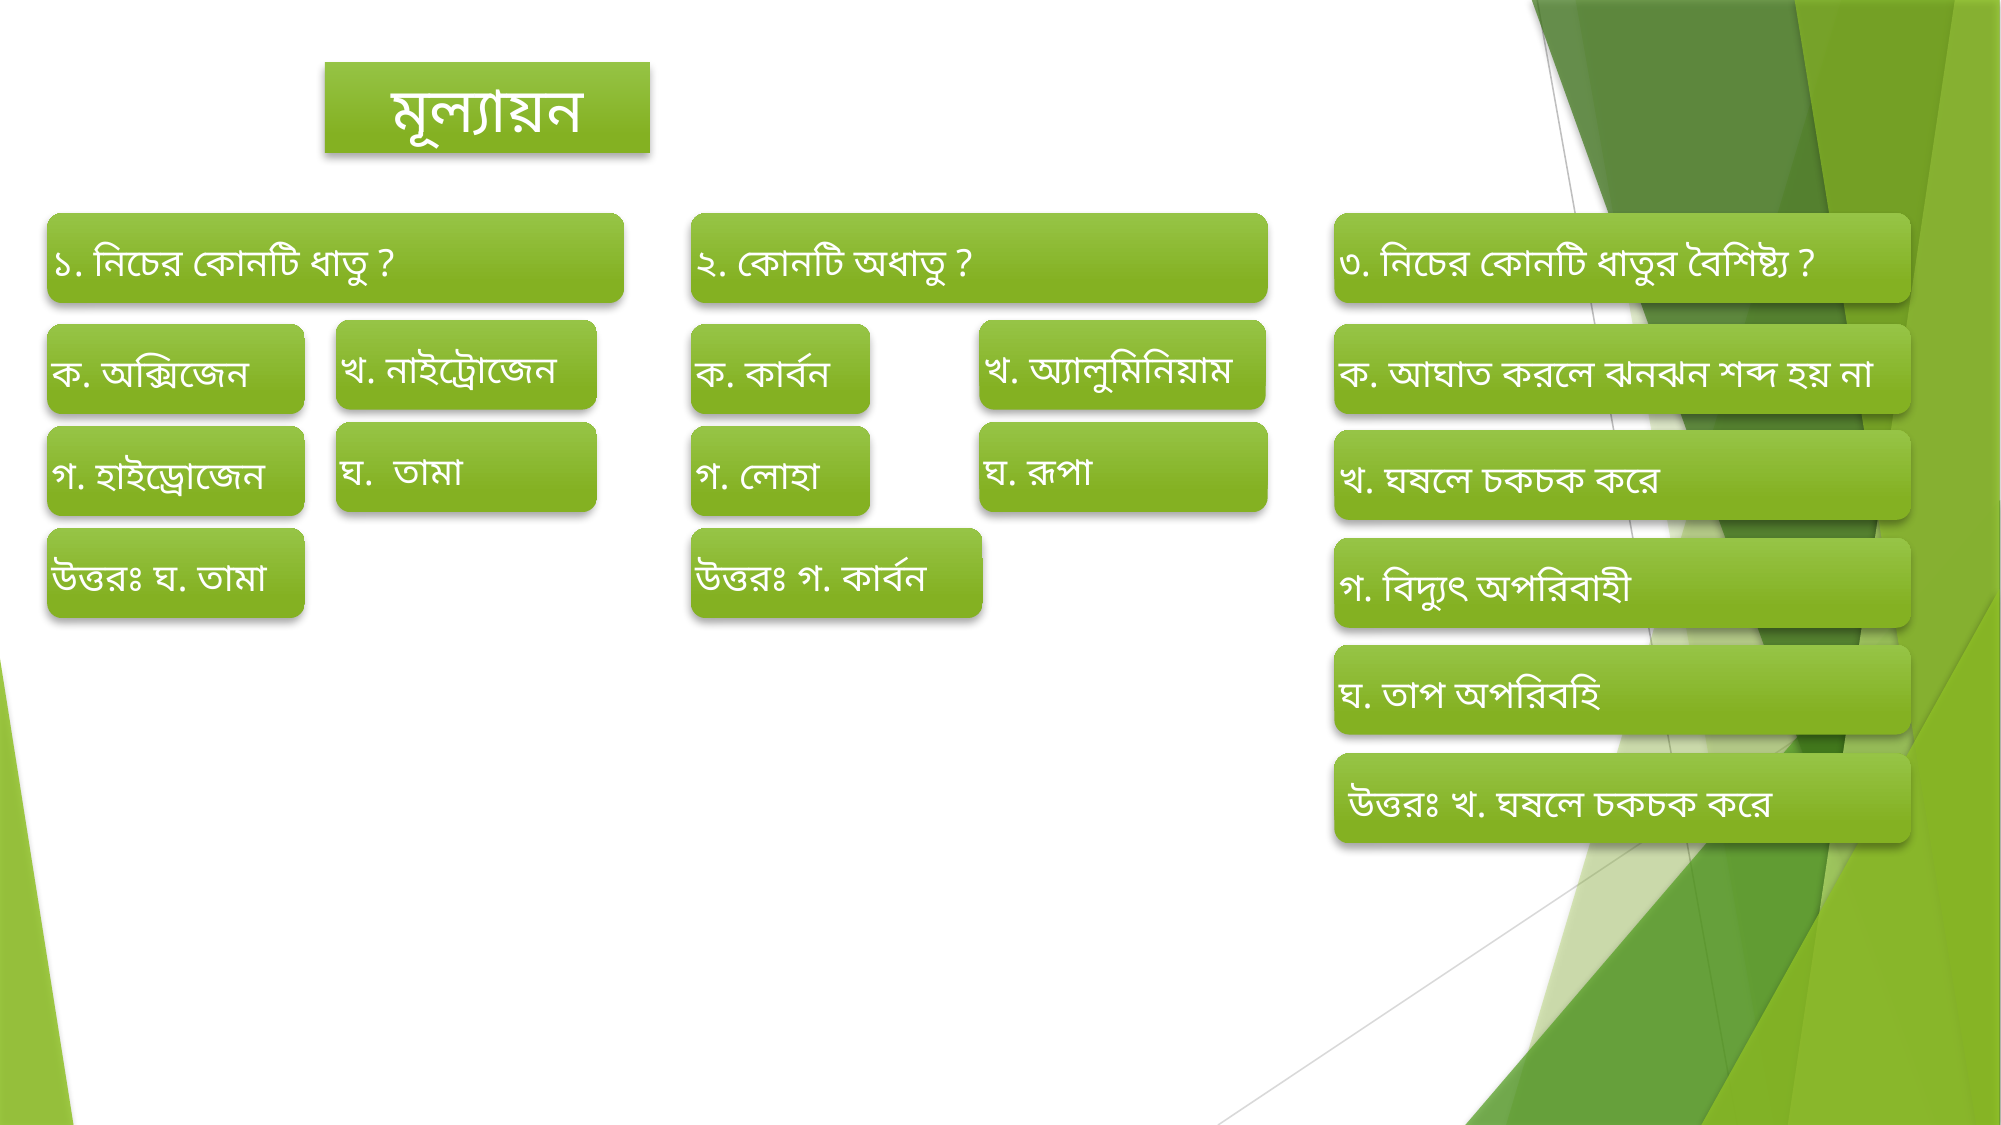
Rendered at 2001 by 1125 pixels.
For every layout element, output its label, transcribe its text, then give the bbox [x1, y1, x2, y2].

text_box ঘ. তামা [335, 422, 598, 513]
text_box খ. ঘষলে চকচক করে [1334, 429, 1912, 520]
text_box উত্তরঃ গ. কার্বন [690, 528, 983, 619]
text_box ২. কোনটি অধাতু ? [690, 213, 1268, 304]
text_box খ. অ্যালুমিনিয়াম [979, 319, 1266, 410]
text_box উত্তরঃ খ. ঘষলে চকচক করে [1334, 753, 1912, 844]
text_box ঘ. রূপা [979, 422, 1268, 513]
text_box খ. নাইট্রোজেন [335, 319, 598, 410]
text_box ১. নিচের কোনটি ধাতু ? [47, 213, 625, 304]
text_box গ. লোহা [690, 426, 871, 517]
text_box ৩. নিচের কোনটি ধাতুর বৈশিষ্ট্য ? [1334, 213, 1912, 304]
text_box গ. হাইড্রোজেন [47, 426, 305, 517]
text_box ক. কার্বন [690, 324, 871, 415]
text_box ঘ. তাপ অপরিবহি [1334, 644, 1912, 735]
text_box গ. বিদ্যুৎ অপরিবাহী [1334, 537, 1912, 628]
text_box উত্তরঃ ঘ. তামা [47, 528, 305, 619]
text_box ক. অক্সিজেন [47, 324, 305, 415]
title মূল্যায়ন [324, 62, 650, 153]
text_box ক. আঘাত করলে ঝনঝন শব্দ হয় না [1334, 324, 1912, 415]
